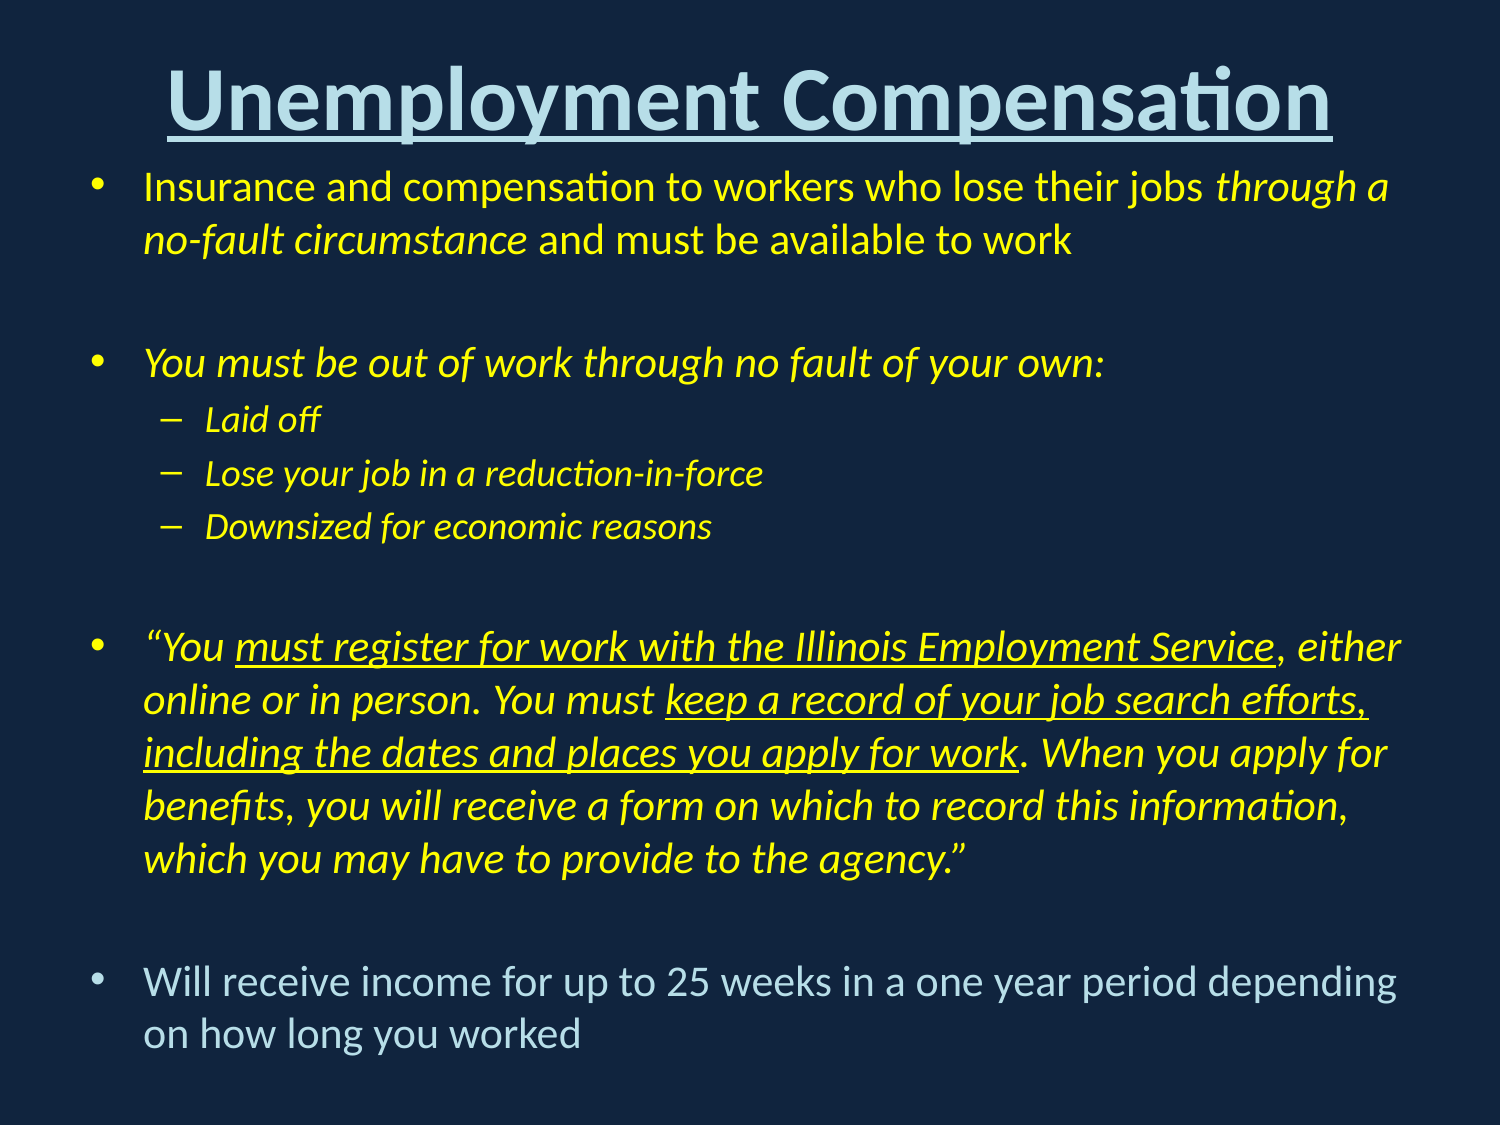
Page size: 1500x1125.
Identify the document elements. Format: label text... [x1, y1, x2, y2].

title Unemployment Compensation [75, 0, 1425, 188]
list Insurance and compensation to workers who lose their jobs through a no-fault circumstance and must be available to work You must be out of work through no fault of your own: Laid off Lose your job in a reduction-in-force Downsized for economic reasons “You must register for work with the Illinois Employment Service, either online or in person. You must keep a record of your job search efforts, including the dates and places you apply for work. When you apply for benefits, you will receive a form on which to record this information, which you may have to provide to the agency.” Will receive income for up to 25 weeks in a one year period depending on how long you worked [75, 188, 1425, 1088]
